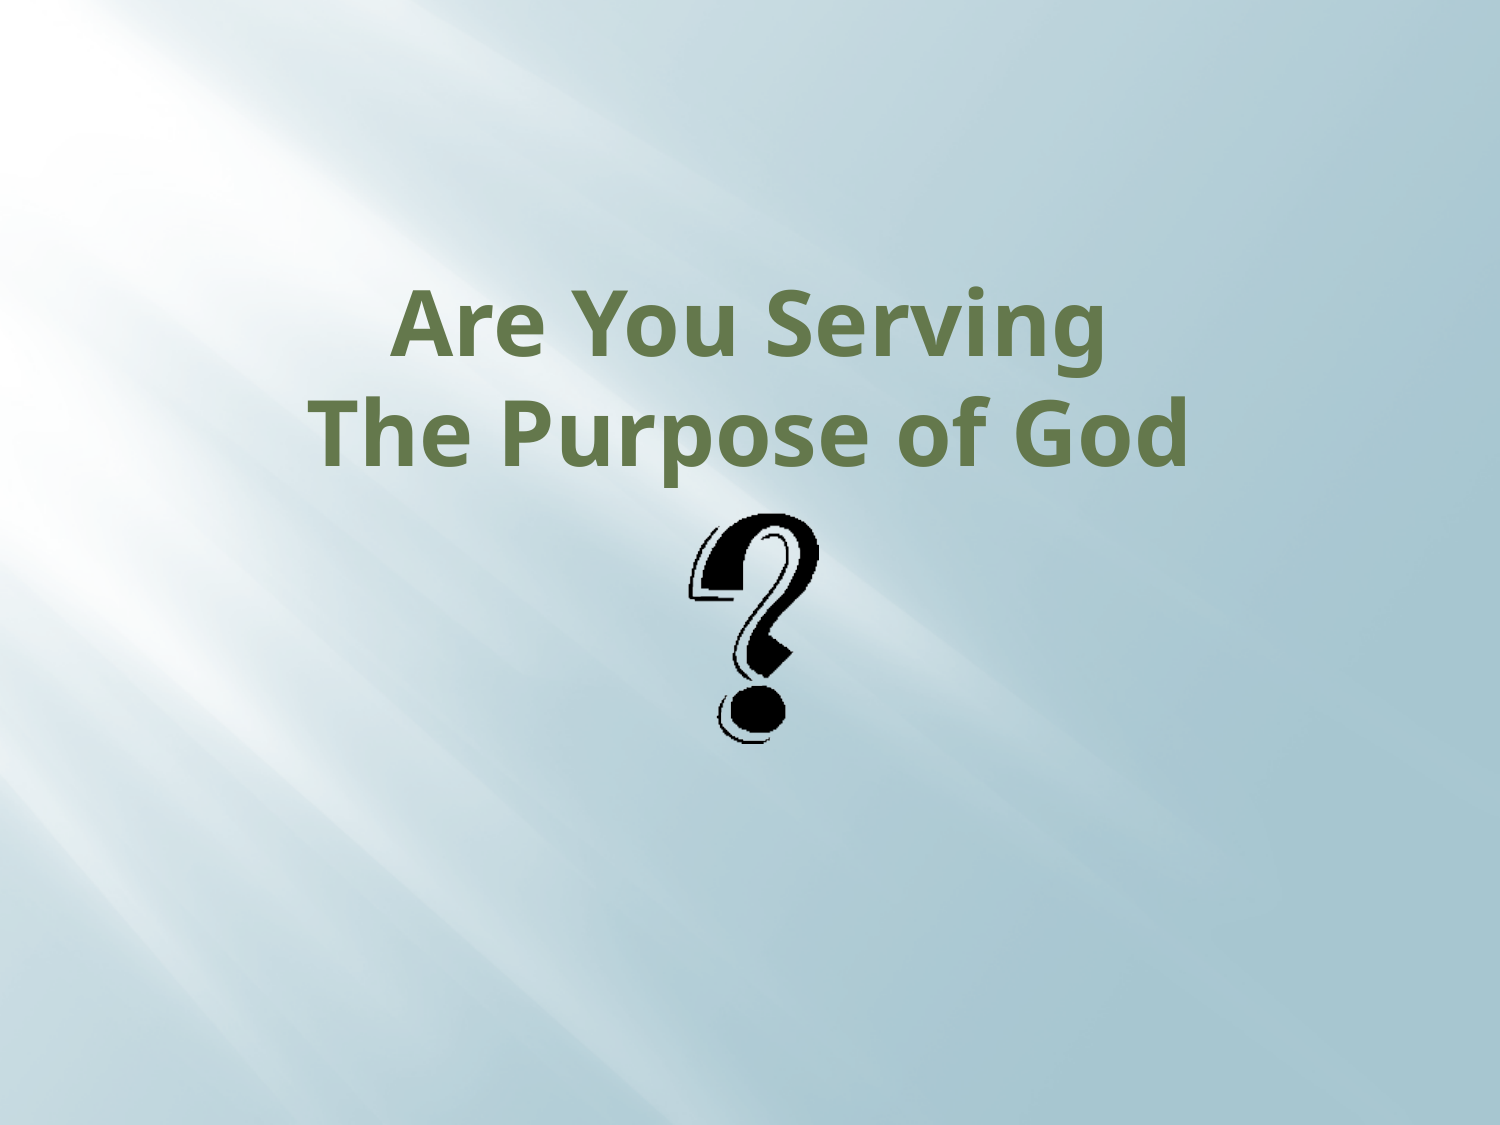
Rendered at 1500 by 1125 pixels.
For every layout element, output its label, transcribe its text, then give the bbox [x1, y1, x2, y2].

text_box Are You Serving The Purpose of God [24, 257, 1475, 493]
picture [687, 512, 820, 744]
